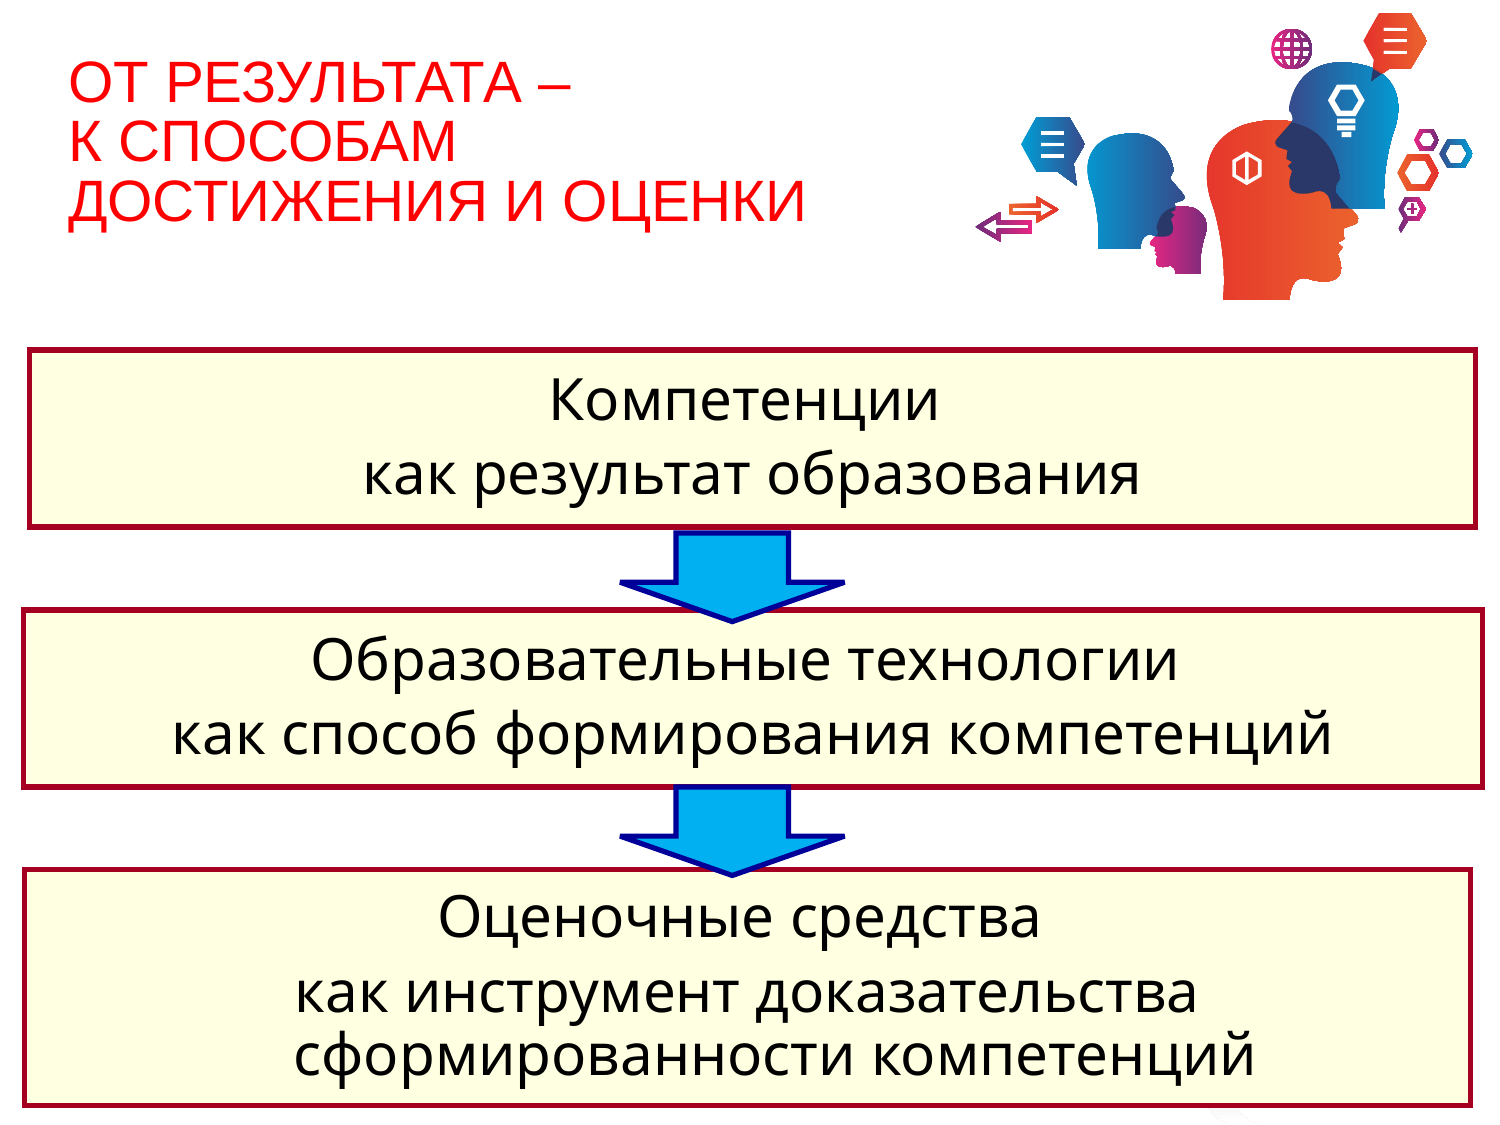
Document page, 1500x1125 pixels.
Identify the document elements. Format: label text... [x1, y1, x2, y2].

title ОТ РЕЗУЛЬТАТА – К СПОСОБАМ ДОСТИЖЕНИЯ И ОЦЕНКИ [53, 47, 888, 325]
text_box [620, 533, 845, 622]
text_box Образовательные технологии как способ формирования компетенций [23, 609, 1483, 787]
text_box Компетенции как результат образования [29, 350, 1476, 528]
text_box [620, 786, 845, 876]
text_box Оценочные средства как инструмент доказательства сформированности компетенций [24, 869, 1471, 1106]
